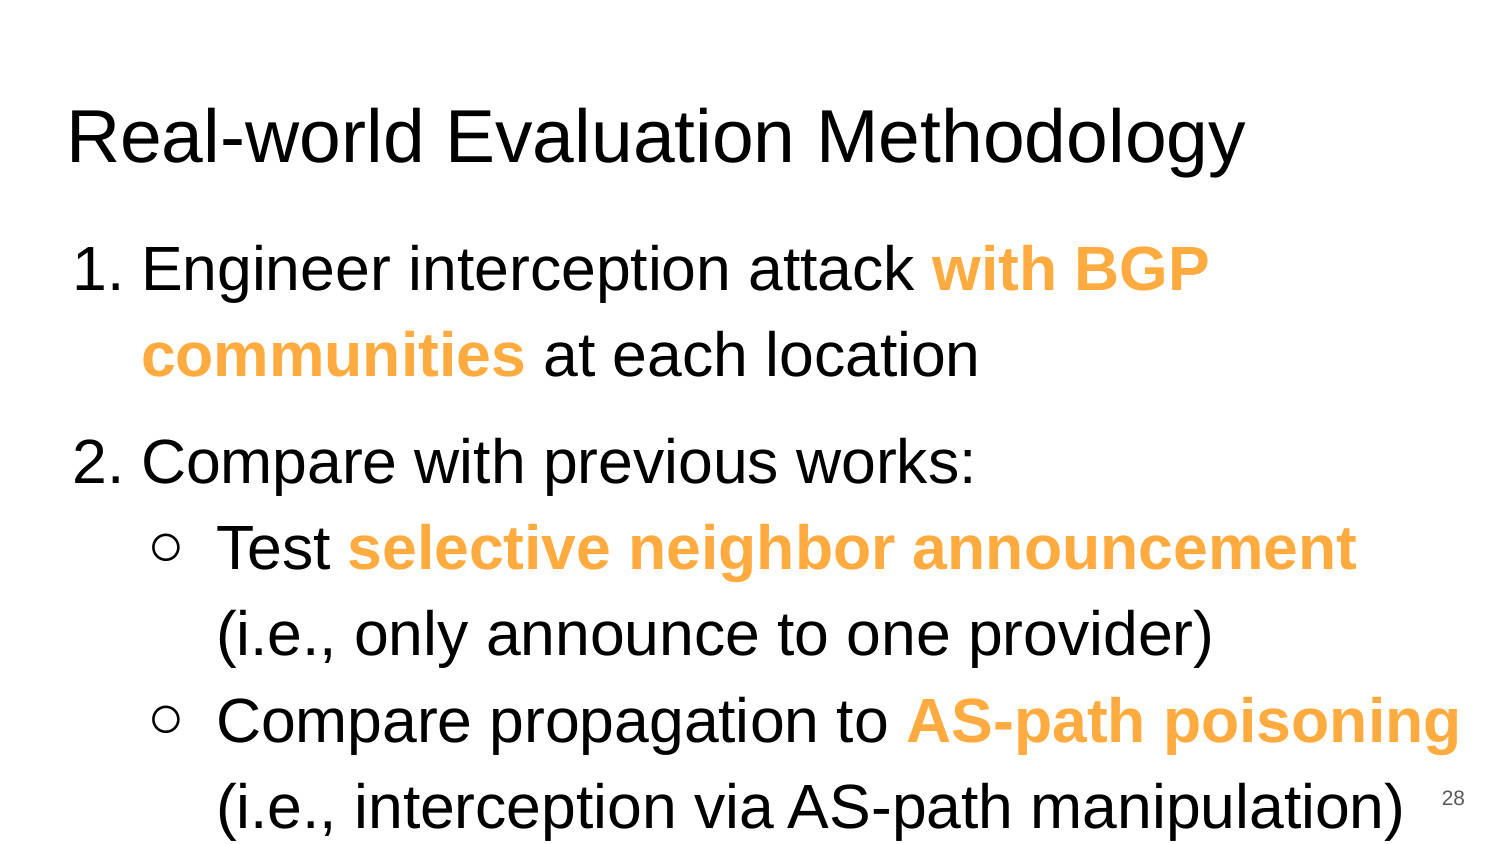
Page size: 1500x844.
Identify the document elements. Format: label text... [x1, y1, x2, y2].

list Engineer interception attack with BGP communities at each location Compare with previous works: Test selective neighbor announcement (i.e., only announce to one provider) Compare propagation to AS-path poisoning (i.e., interception via AS-path manipulation) [51, 201, 1500, 750]
title Real-world Evaluation Methodology [51, 72, 1449, 167]
slide_number 28 [1389, 764, 1480, 830]
